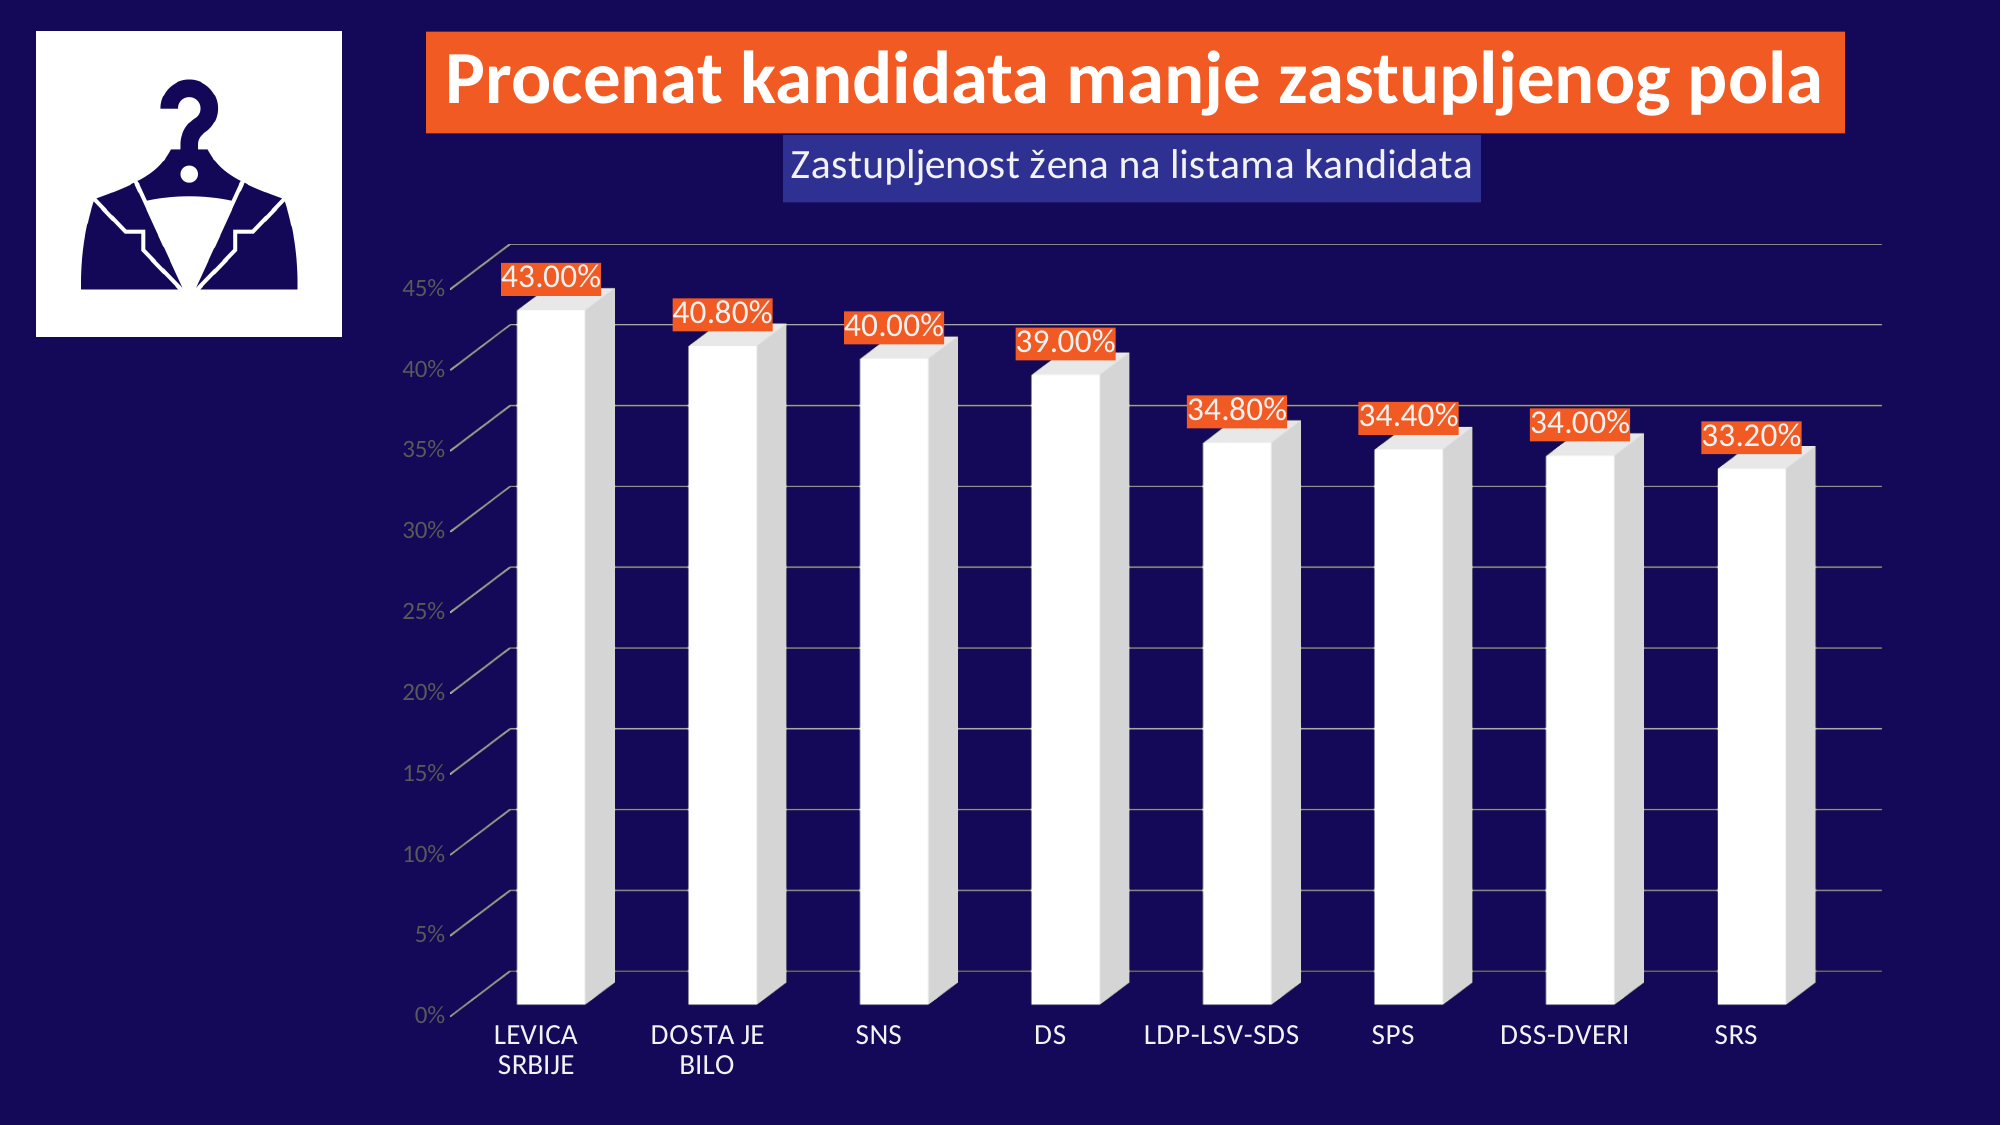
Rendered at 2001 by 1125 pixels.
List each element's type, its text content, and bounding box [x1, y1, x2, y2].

picture [35, 31, 342, 337]
chart [364, 130, 1920, 1103]
text_box Procenat kandidata manje zastupljenog pola [426, 31, 1845, 130]
